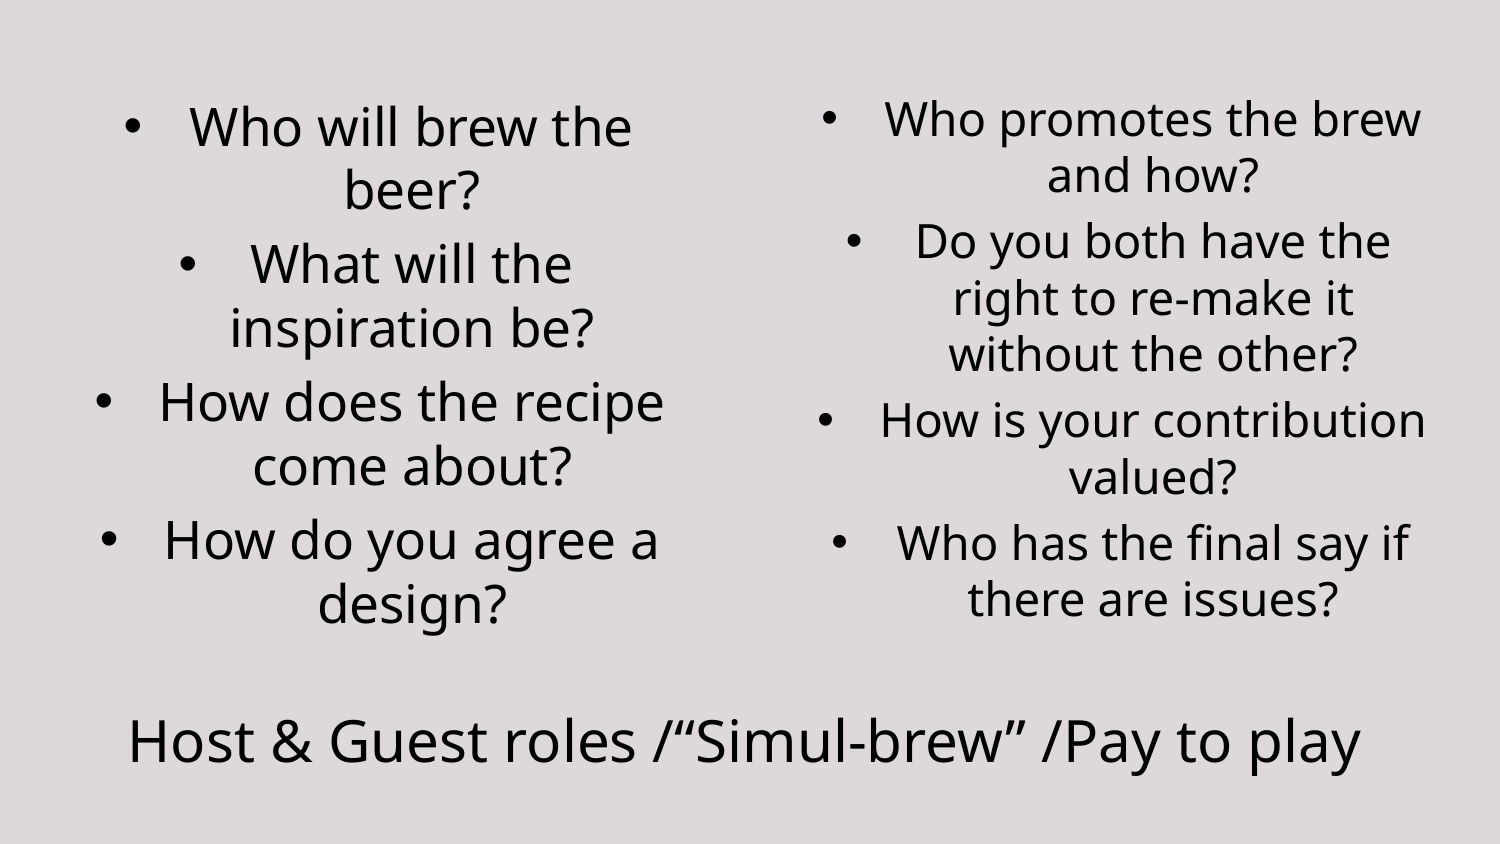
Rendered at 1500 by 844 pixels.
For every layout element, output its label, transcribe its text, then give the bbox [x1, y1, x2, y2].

text_box Who promotes the brew and how? Do you both have the right to re-make it without the other? How is your contribution valued? Who has the final say if there are issues? [797, 81, 1460, 639]
list Who will brew the beer? What will the inspiration be? How does the recipe come about? How do you agree a design? [53, 85, 716, 643]
list Host & Guest roles /“Simul-brew” /Pay to play [29, 696, 1460, 815]
